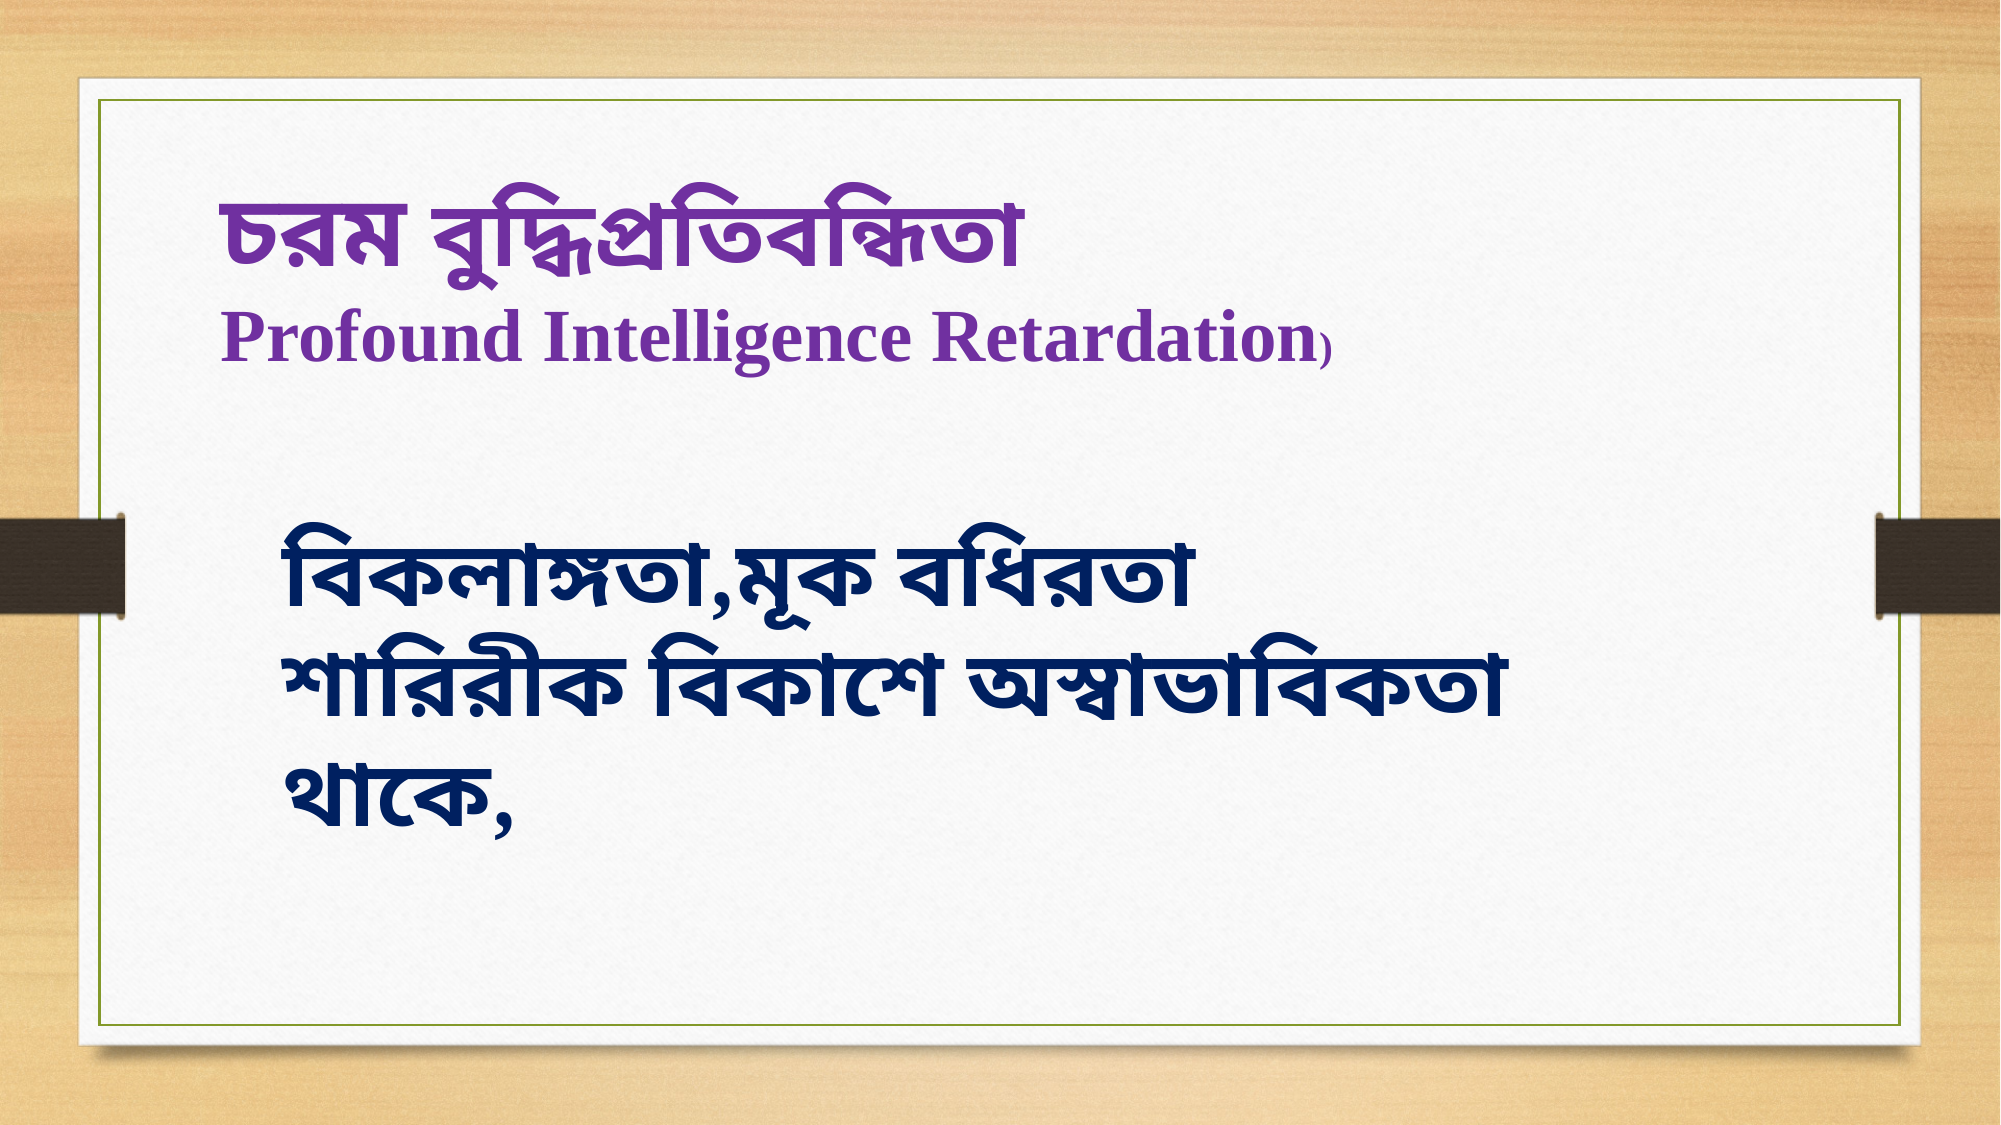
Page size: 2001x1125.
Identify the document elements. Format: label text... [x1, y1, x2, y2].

text_box বিকলাঙ্গতা,মূক বধিরতা শারিরীক বিকাশে অস্বাভাবিকতা থাকে, [267, 507, 1561, 897]
picture [0, 0, 2001, 1125]
text_box চরম বুদ্ধিপ্রতিবন্ধিতা Profound Intelligence Retardation) [205, 159, 1623, 384]
